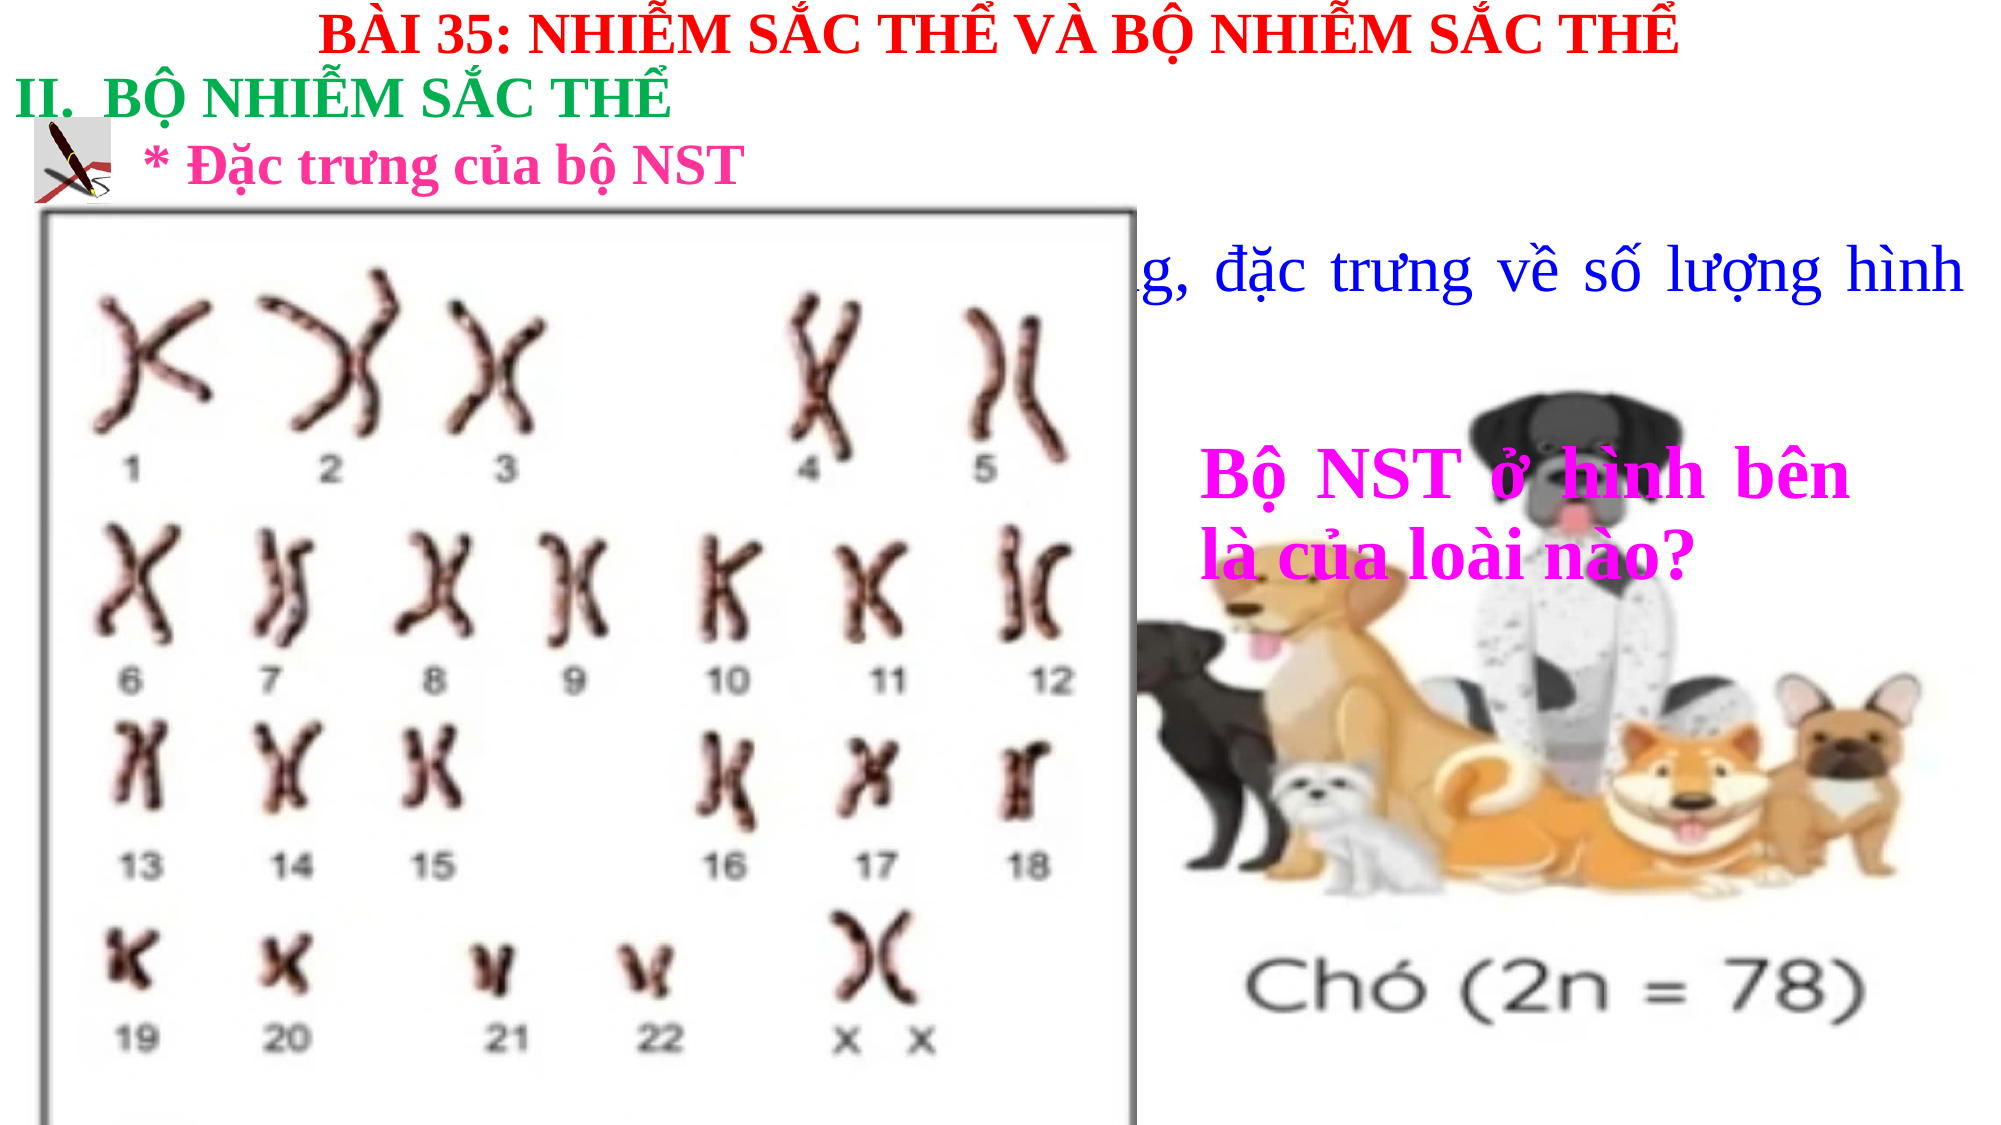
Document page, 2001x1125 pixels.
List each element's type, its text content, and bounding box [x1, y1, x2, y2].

text_box * Đặc trưng của bộ NST [127, 118, 2000, 204]
picture [27, 117, 1976, 1125]
text_box II. BỘ NHIỄM SẮC THỂ [0, 75, 2000, 137]
text_box [0, 0, 2000, 75]
